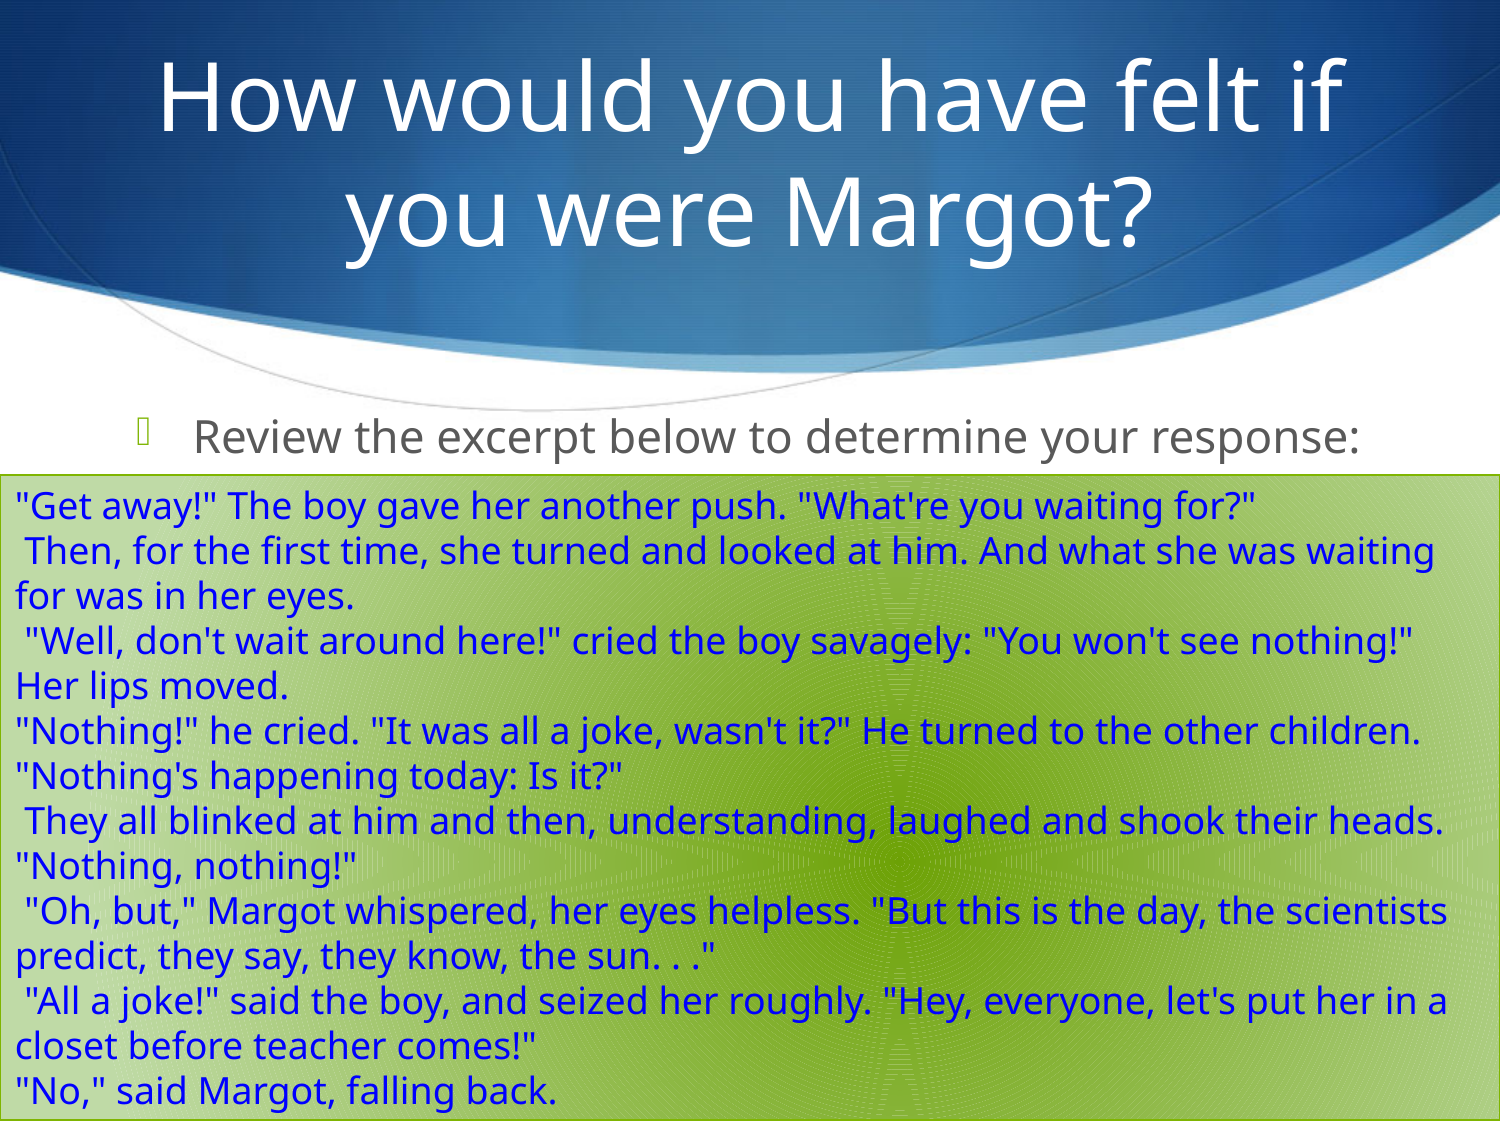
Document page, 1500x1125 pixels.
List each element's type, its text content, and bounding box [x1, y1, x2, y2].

text_box "Get away!" The boy gave her another push. "What're you waiting for?" Then, for the first time, she turned and looked at him. And what she was waiting for was in her eyes. "Well, don't wait around here!" cried the boy savagely: "You won't see nothing!" Her lips moved. "Nothing!" he cried. "It was all a joke, wasn't it?" He turned to the other children. "Nothing's happening today: Is it?" They all blinked at him and then, understanding, laughed and shook their heads. "Nothing, nothing!" "Oh, but," Margot whispered, her eyes helpless. "But this is the day, the scientists predict, they say, they know, the sun. . ." "All a joke!" said the boy, and seized her roughly. "Hey, everyone, let's put her in a closet before teacher comes!" "No," said Margot, falling back. [0, 474, 1500, 1121]
list Review the excerpt below to determine your response: [121, 400, 1379, 474]
title How would you have felt if you were Margot? [75, 56, 1425, 245]
picture [0, 1121, 1500, 1125]
picture [0, 0, 1500, 474]
